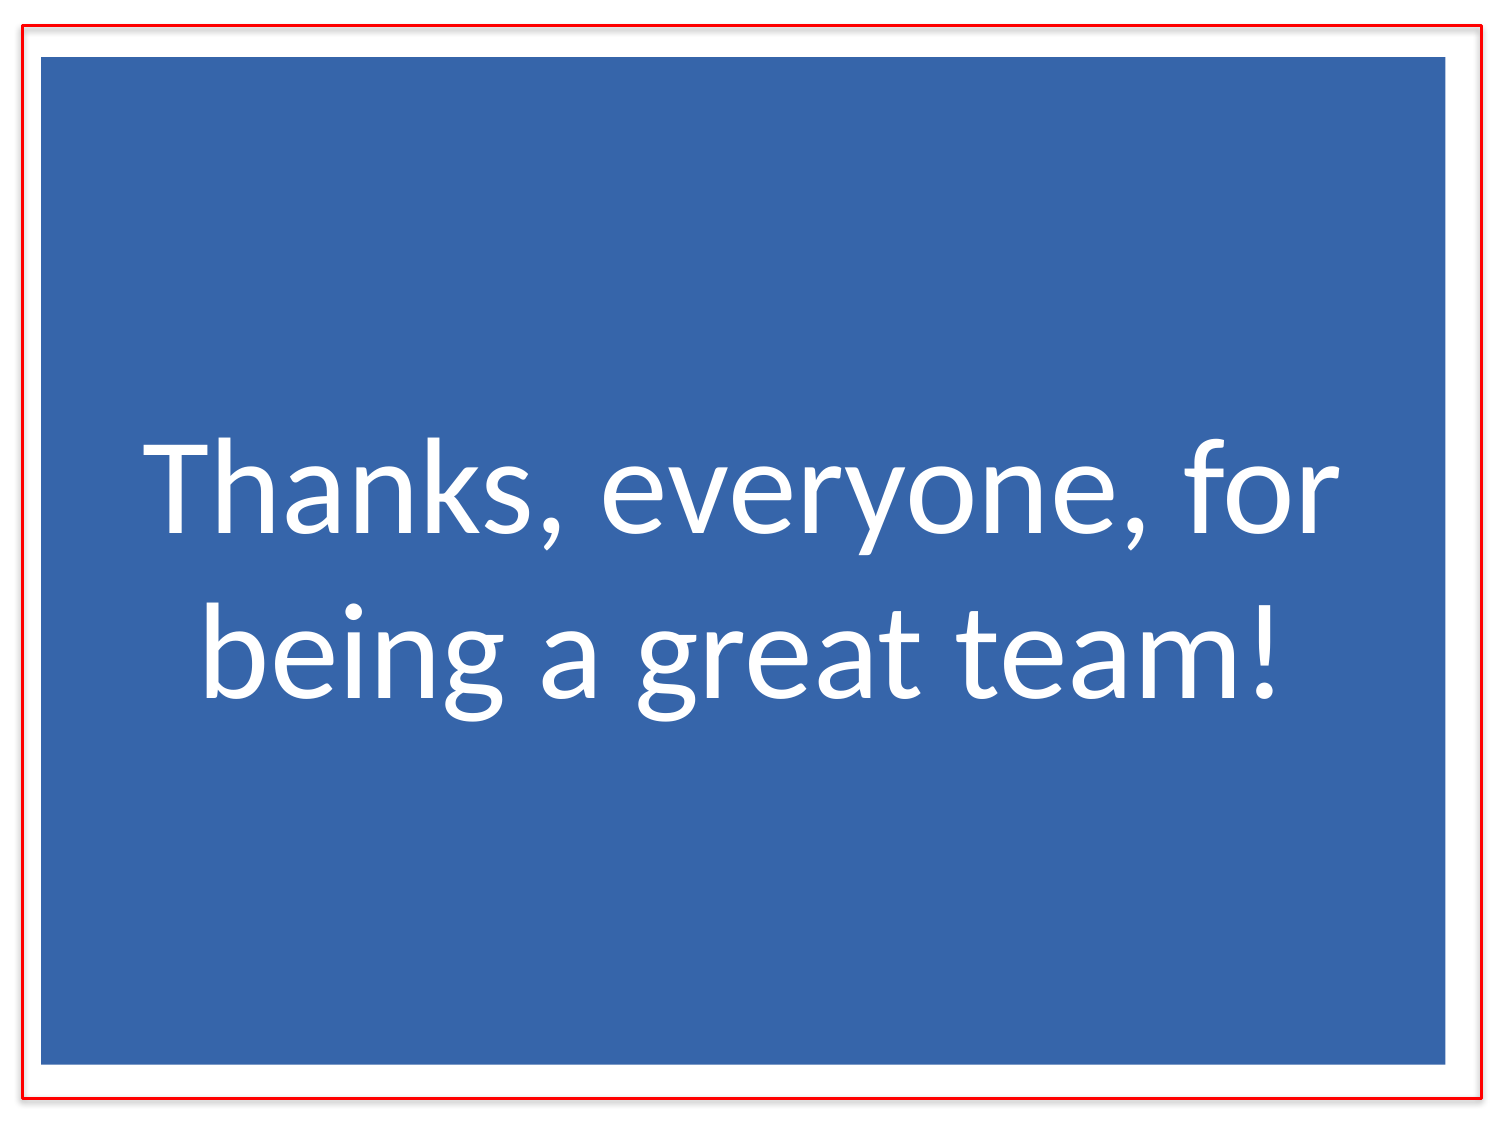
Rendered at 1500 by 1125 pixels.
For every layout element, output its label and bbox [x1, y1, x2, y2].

text_box [21, 25, 1482, 1099]
